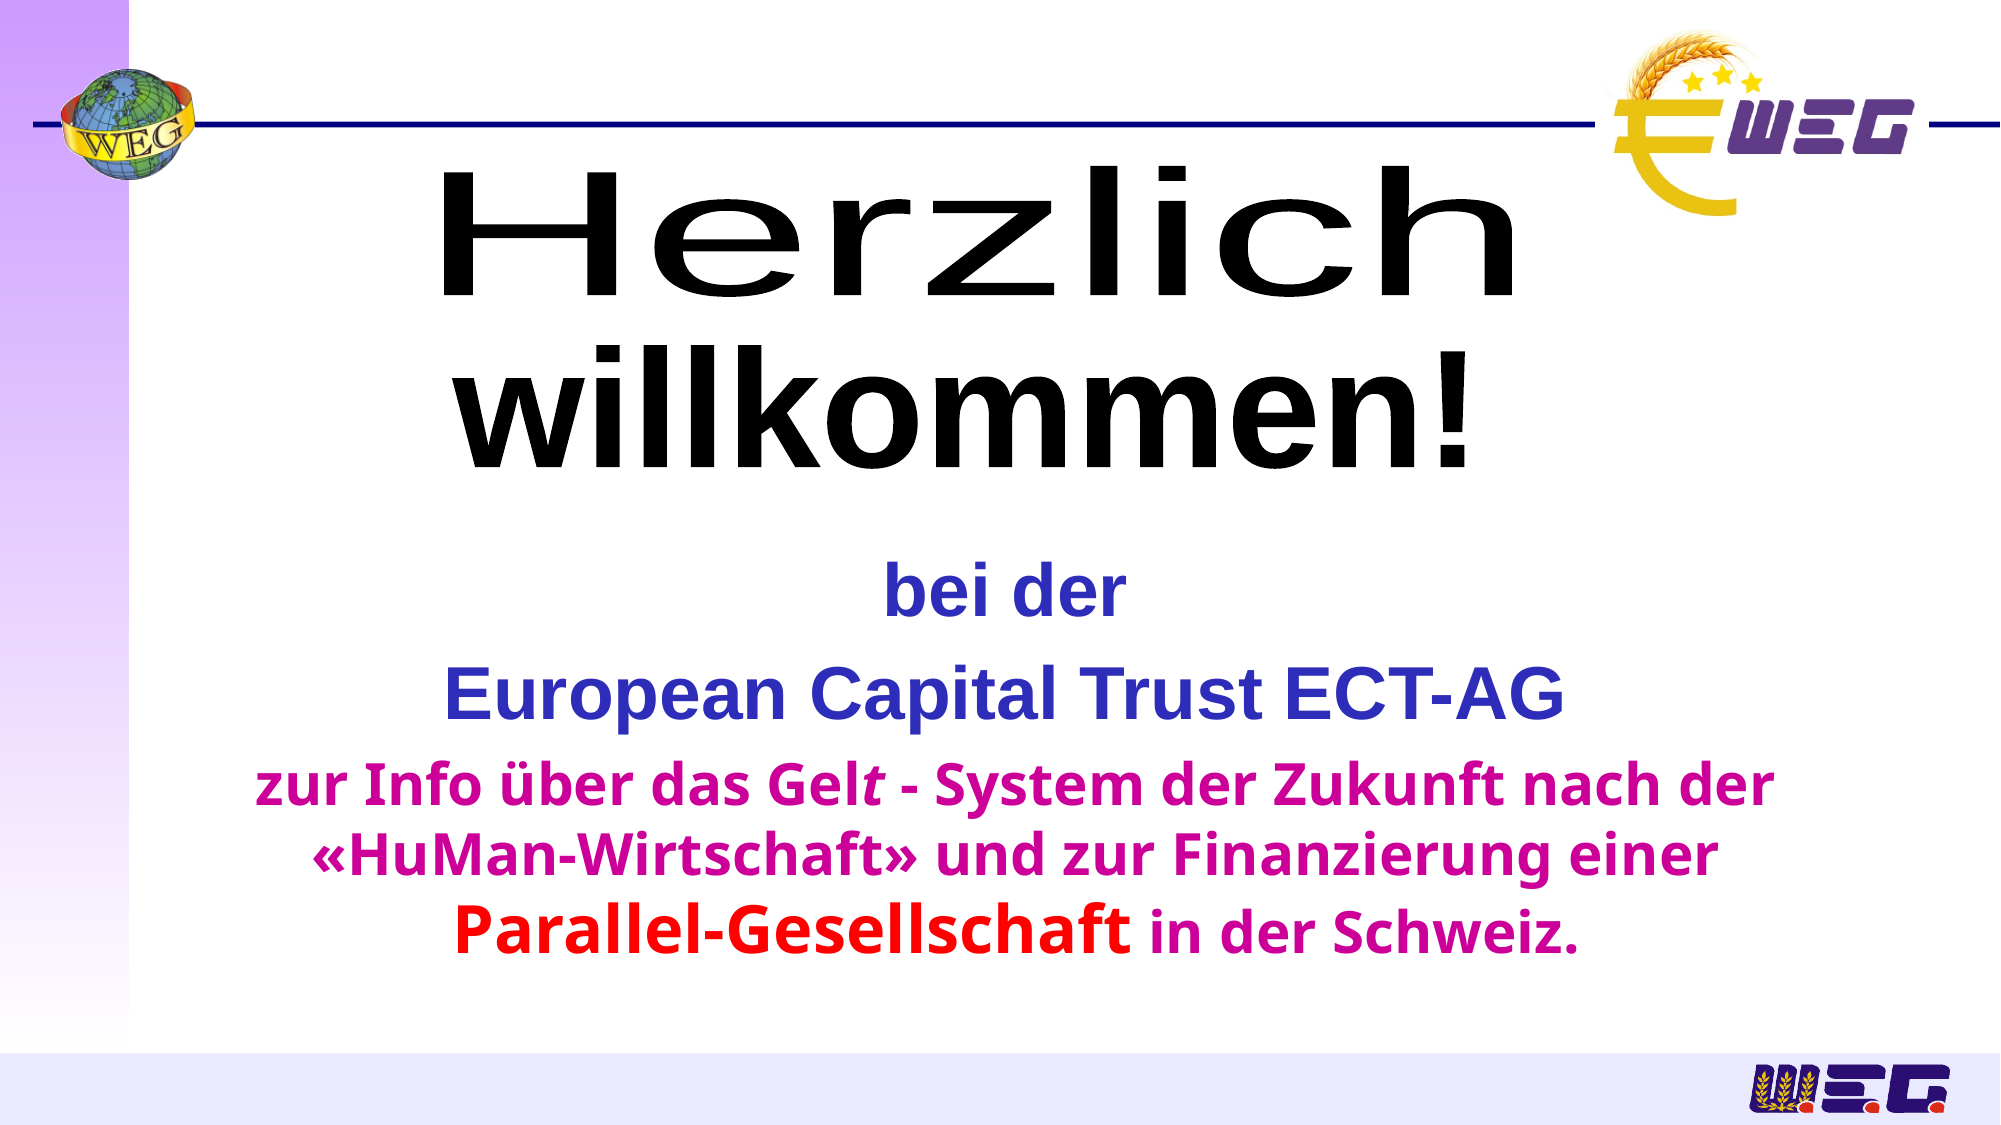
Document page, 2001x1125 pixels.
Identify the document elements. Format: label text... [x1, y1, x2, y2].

text_box bei der European Capital Trust ECT-AG zur Info über das Gelt - System der Zukunft nach der «HuMan-Wirtschaft» und zur Finanzierung einer Parallel-Gesellschaft in der Schweiz. [194, 534, 1838, 975]
picture [61, 69, 195, 180]
picture [1595, 17, 1929, 234]
picture [1749, 1064, 1950, 1113]
